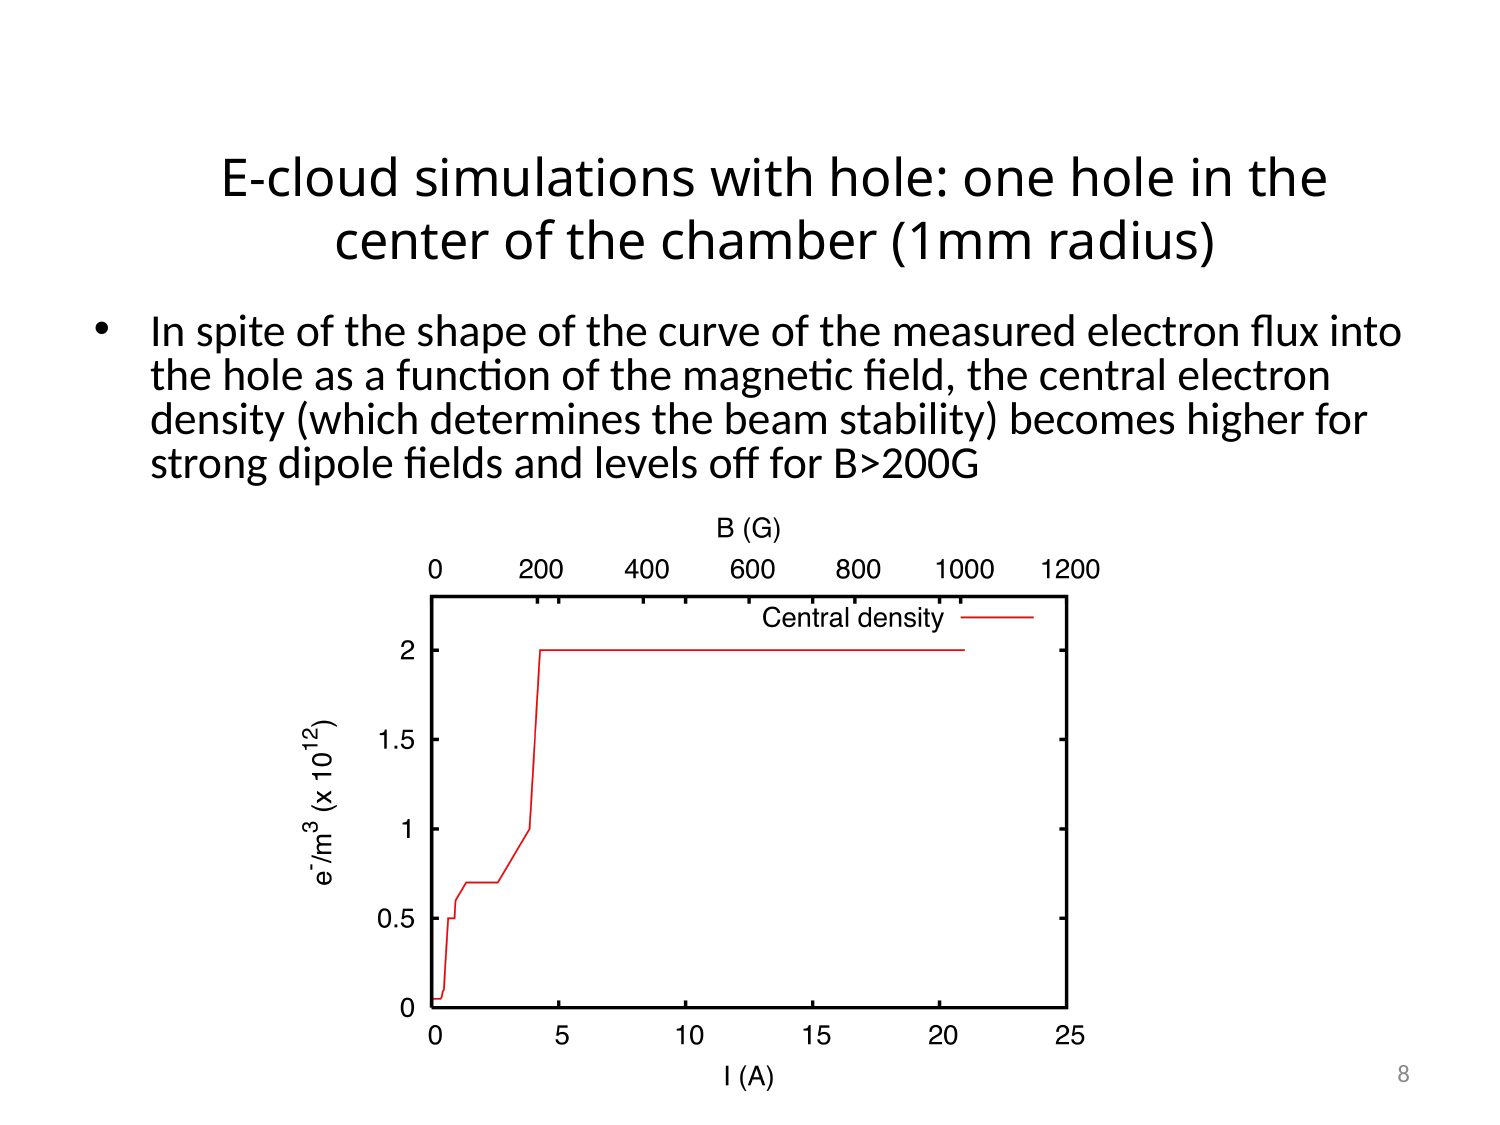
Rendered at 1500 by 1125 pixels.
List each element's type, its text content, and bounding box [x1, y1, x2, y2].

list In spite of the shape of the curve of the measured electron flux into the hole as a function of the magnetic field, the central electron density (which determines the beam stability) becomes higher for strong dipole fields and levels off for B>200G [78, 303, 1429, 501]
slide_number 8 [1074, 1042, 1425, 1103]
text_box E-cloud simulations with hole: one hole in the center of the chamber (1mm radius) [125, 137, 1425, 278]
picture [299, 499, 1106, 1091]
